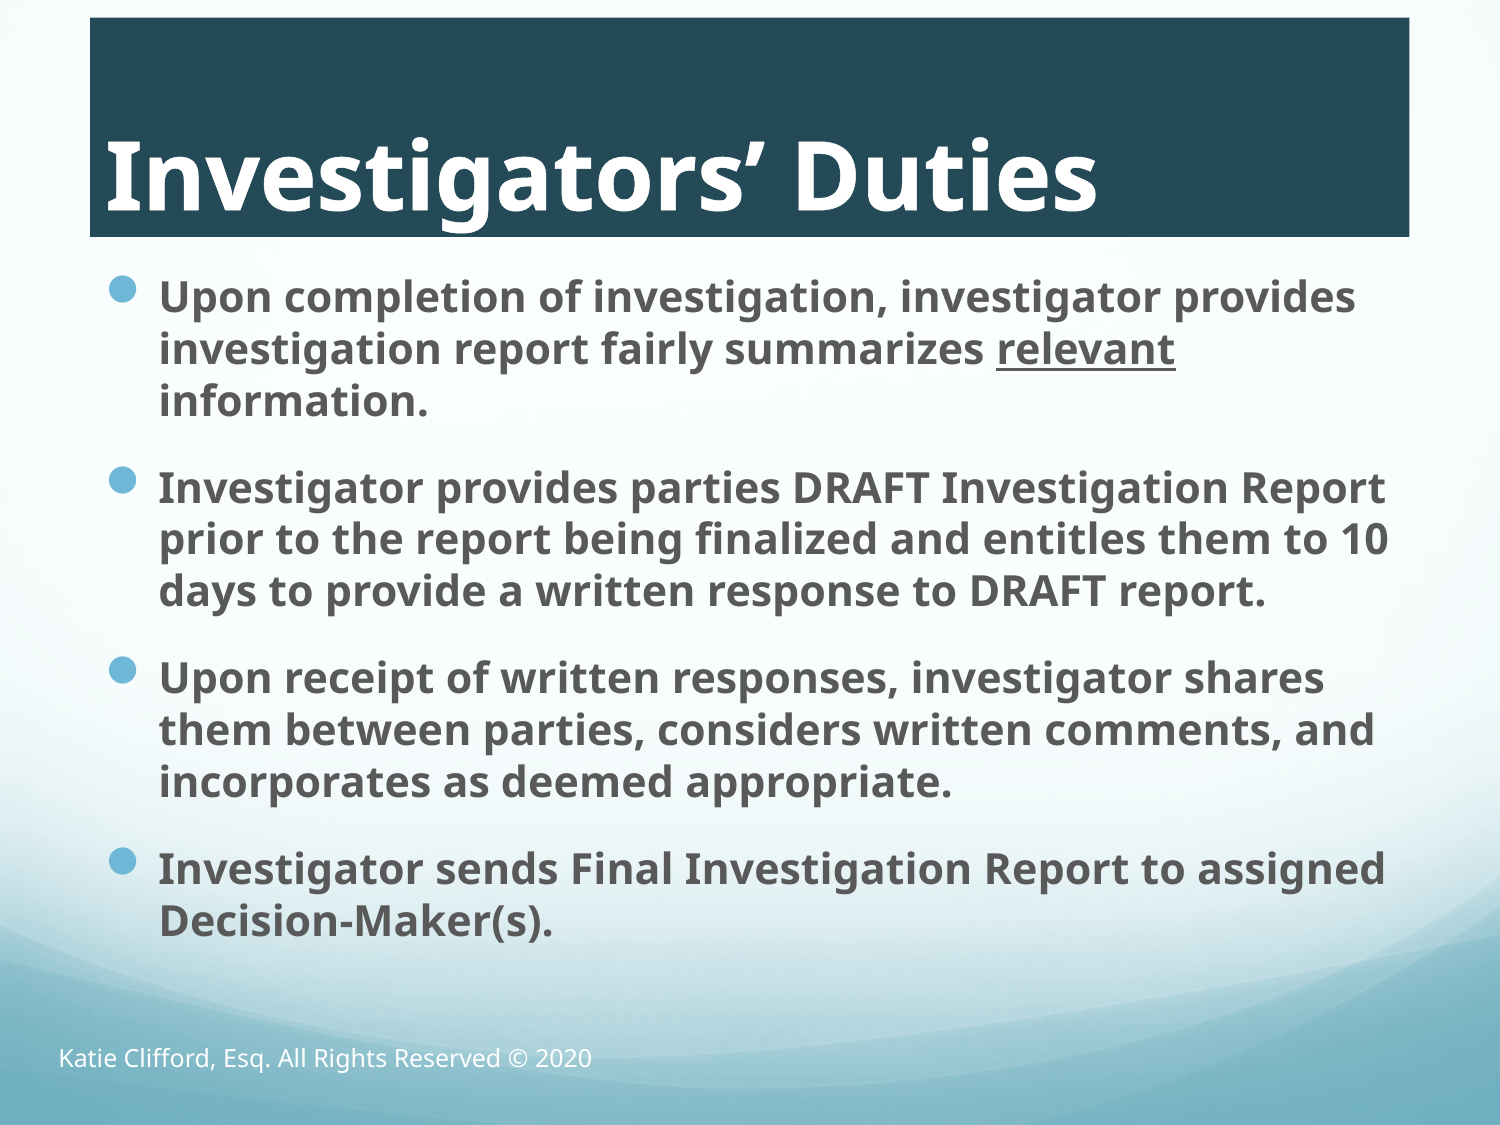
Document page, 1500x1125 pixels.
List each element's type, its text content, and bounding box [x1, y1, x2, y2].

title Investigators’ Duties [90, 17, 1410, 237]
list Upon completion of investigation, investigator provides investigation report fairly summarizes relevant information. Investigator provides parties DRAFT Investigation Report prior to the report being finalized and entitles them to 10 days to provide a written response to DRAFT report. Upon receipt of written responses, investigator shares them between parties, considers written comments, and incorporates as deemed appropriate. Investigator sends Final Investigation Report to assigned Decision-Maker(s). [90, 262, 1410, 975]
footer Katie Clifford, Esq. All Rights Reserved © 2020 [43, 1029, 838, 1090]
